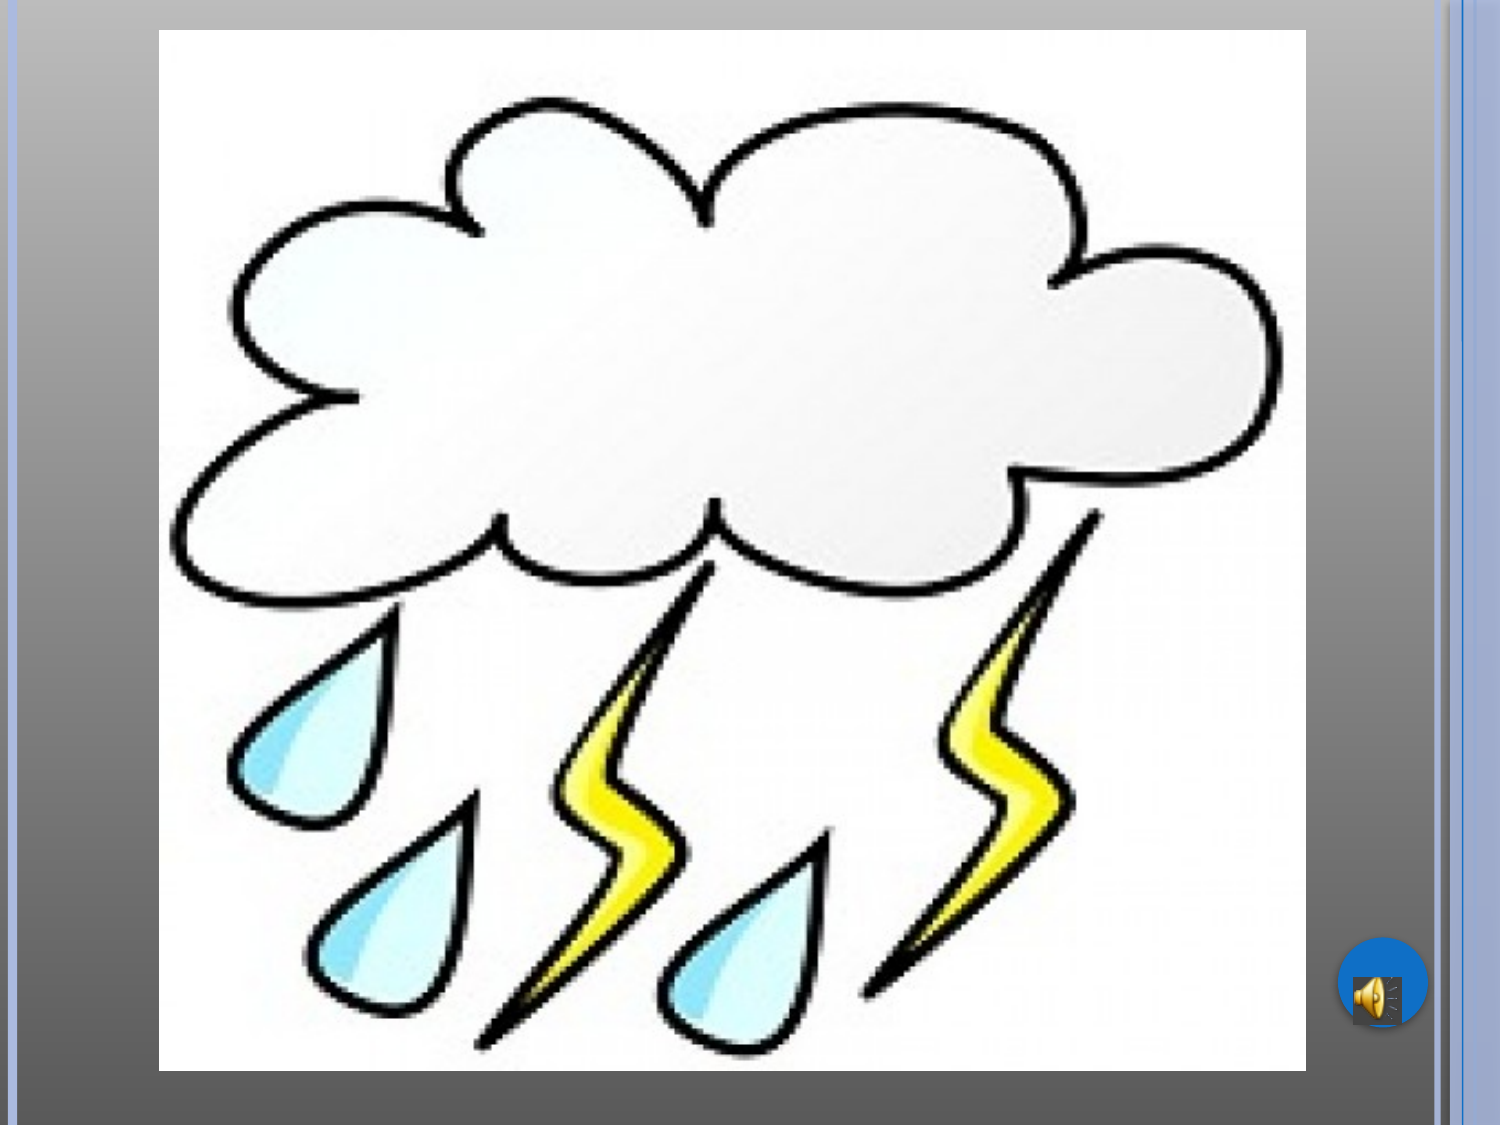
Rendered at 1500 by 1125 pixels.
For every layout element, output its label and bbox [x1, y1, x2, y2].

picture [1351, 975, 1403, 1027]
picture [158, 30, 1306, 1071]
